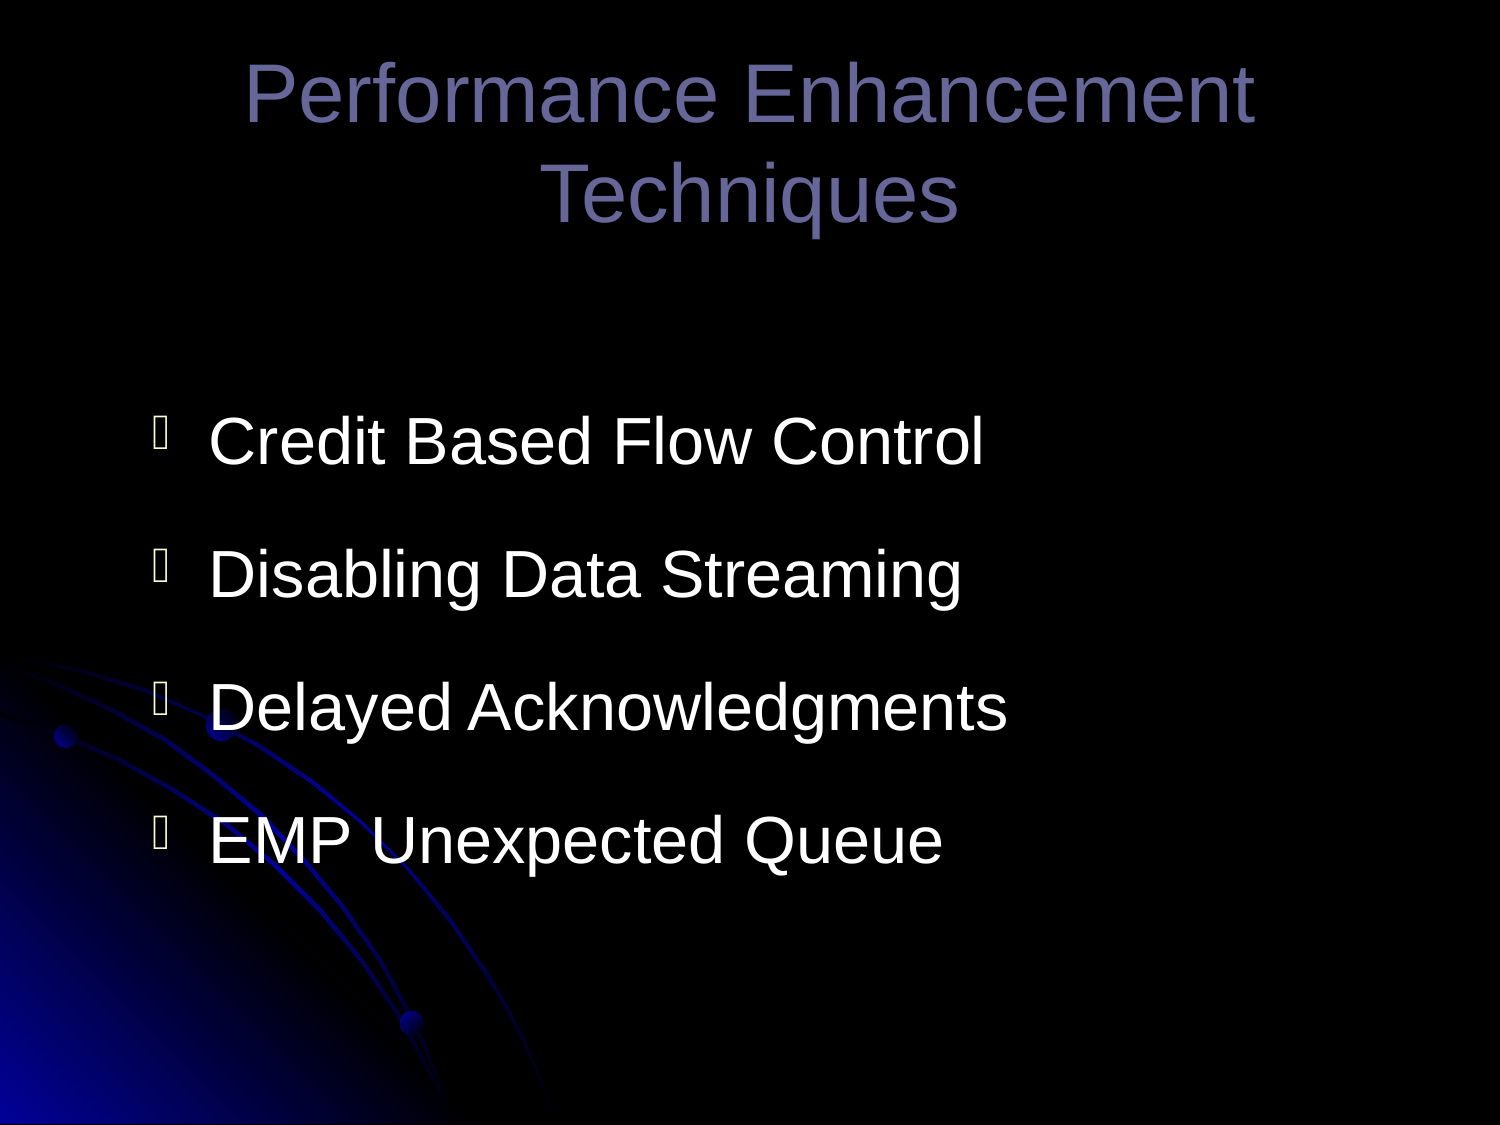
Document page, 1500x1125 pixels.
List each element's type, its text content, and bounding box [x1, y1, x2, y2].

list Credit Based Flow Control Disabling Data Streaming Delayed Acknowledgments EMP Unexpected Queue [137, 350, 1350, 988]
title Performance Enhancement Techniques [75, 45, 1425, 233]
